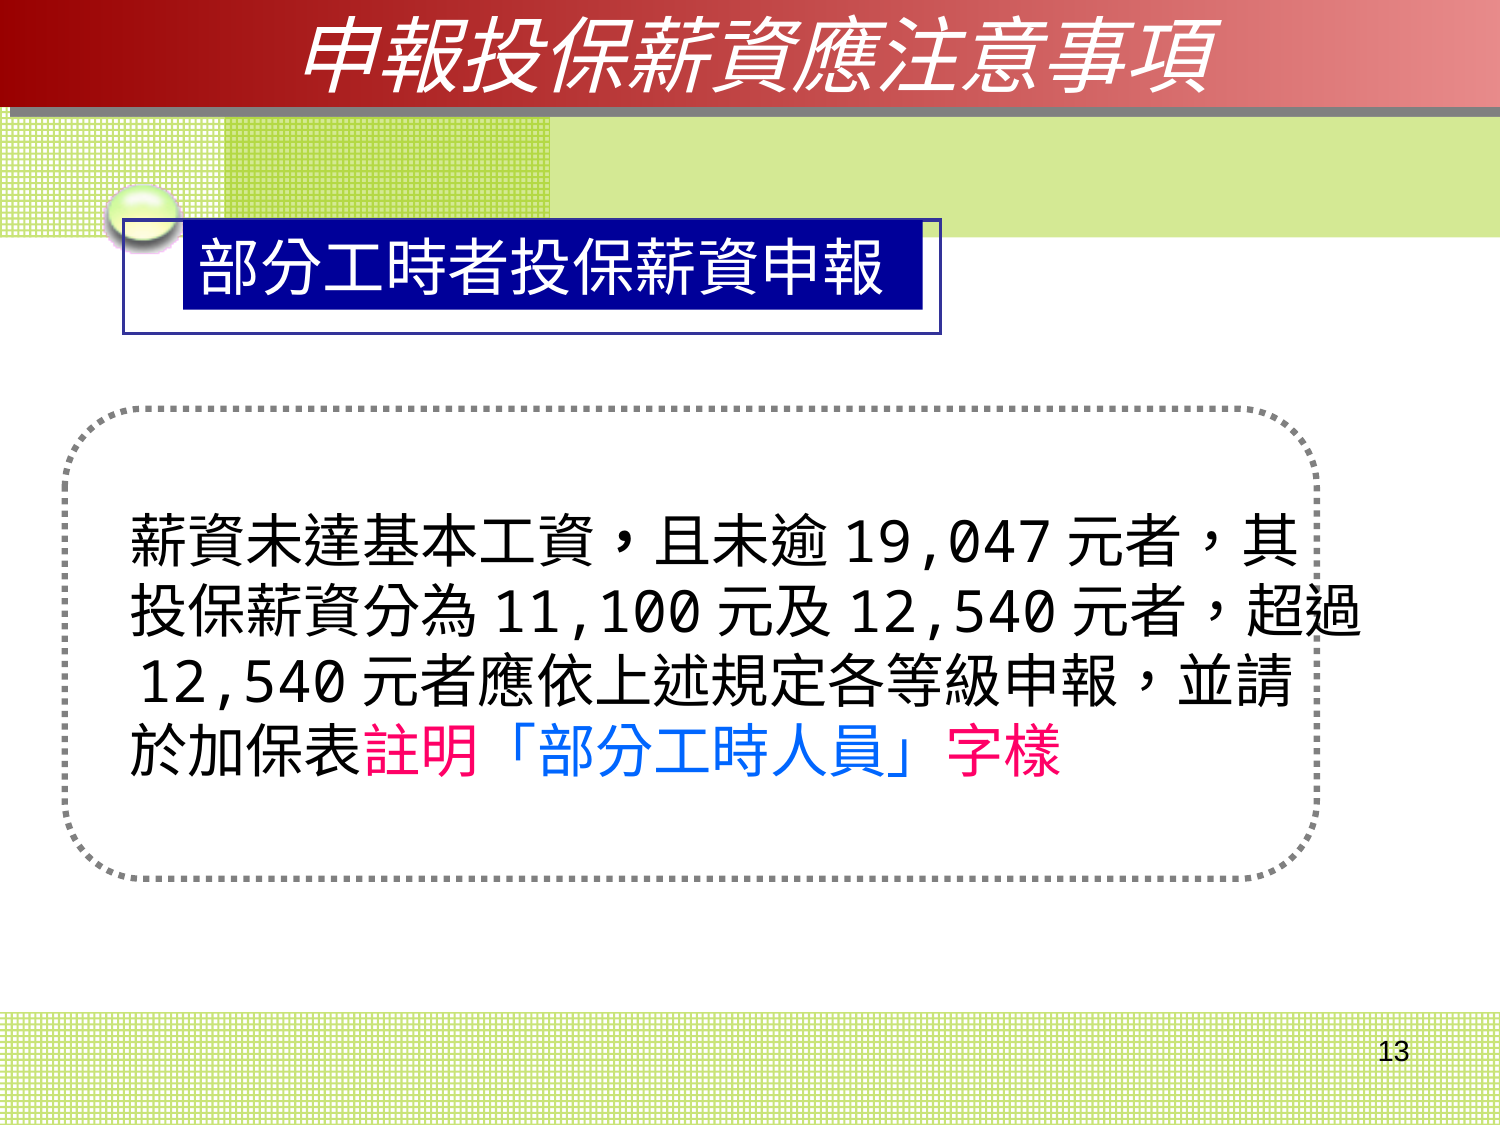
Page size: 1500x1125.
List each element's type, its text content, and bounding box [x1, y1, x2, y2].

text_box 申報投保薪資應注意事項 [0, 0, 1500, 107]
text_box 薪資未達基本工資，且未逾19,047元者，其 投保薪資分為11,100元及12,540元者，超過 12,540元者應依上述規定各等級申報，並請 於加保表註明「部分工時人員」字樣 [64, 408, 1317, 879]
text_box [123, 219, 941, 334]
picture [99, 184, 186, 257]
text_box 部分工時者投保薪資申報 [183, 220, 923, 310]
slide_number 13 [1074, 1024, 1426, 1103]
